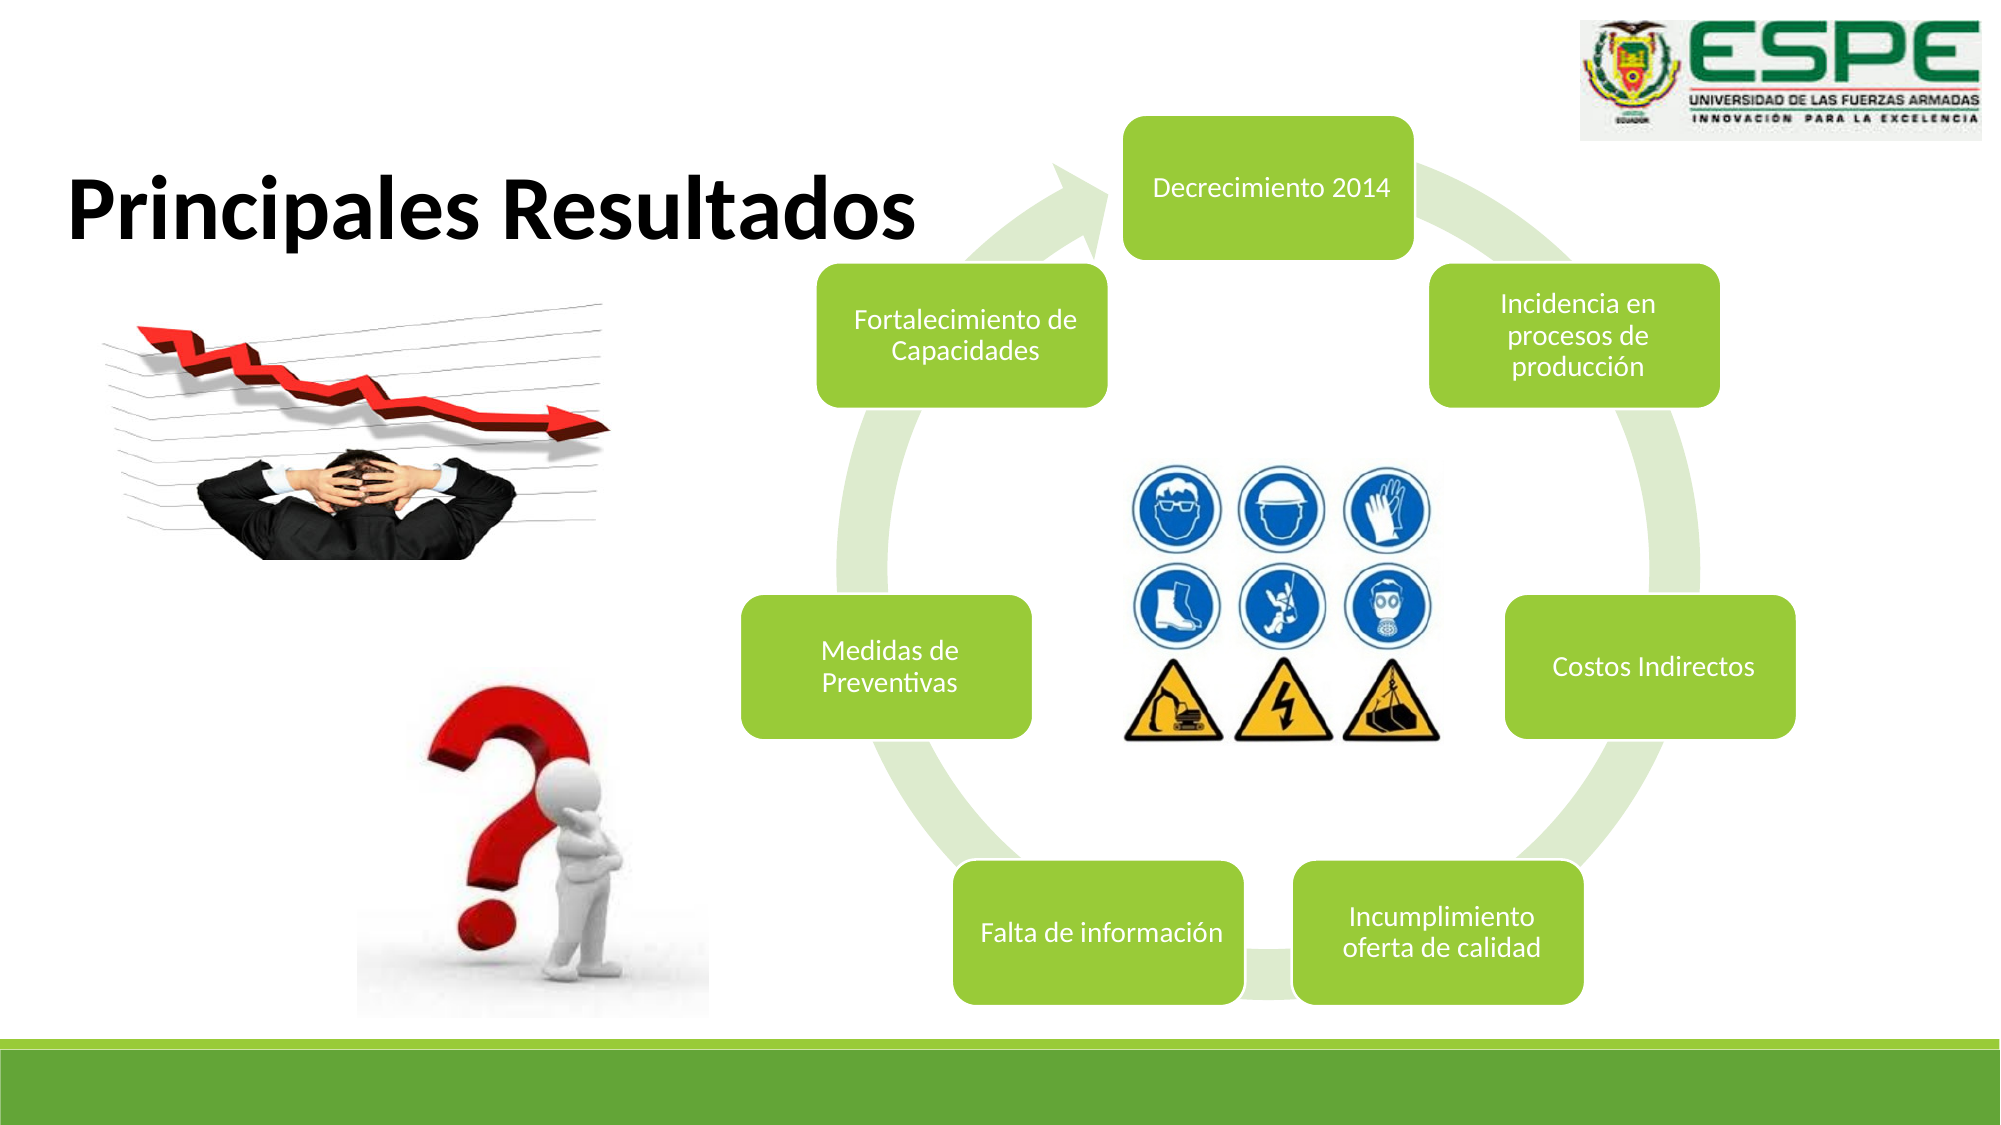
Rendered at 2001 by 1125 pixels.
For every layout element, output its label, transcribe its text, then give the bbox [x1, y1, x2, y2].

picture [356, 666, 710, 1018]
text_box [332, 113, 2000, 1008]
picture [1579, 20, 1983, 113]
picture [89, 293, 625, 560]
text_box Principales Resultados [52, 140, 329, 266]
picture [1123, 457, 1444, 747]
